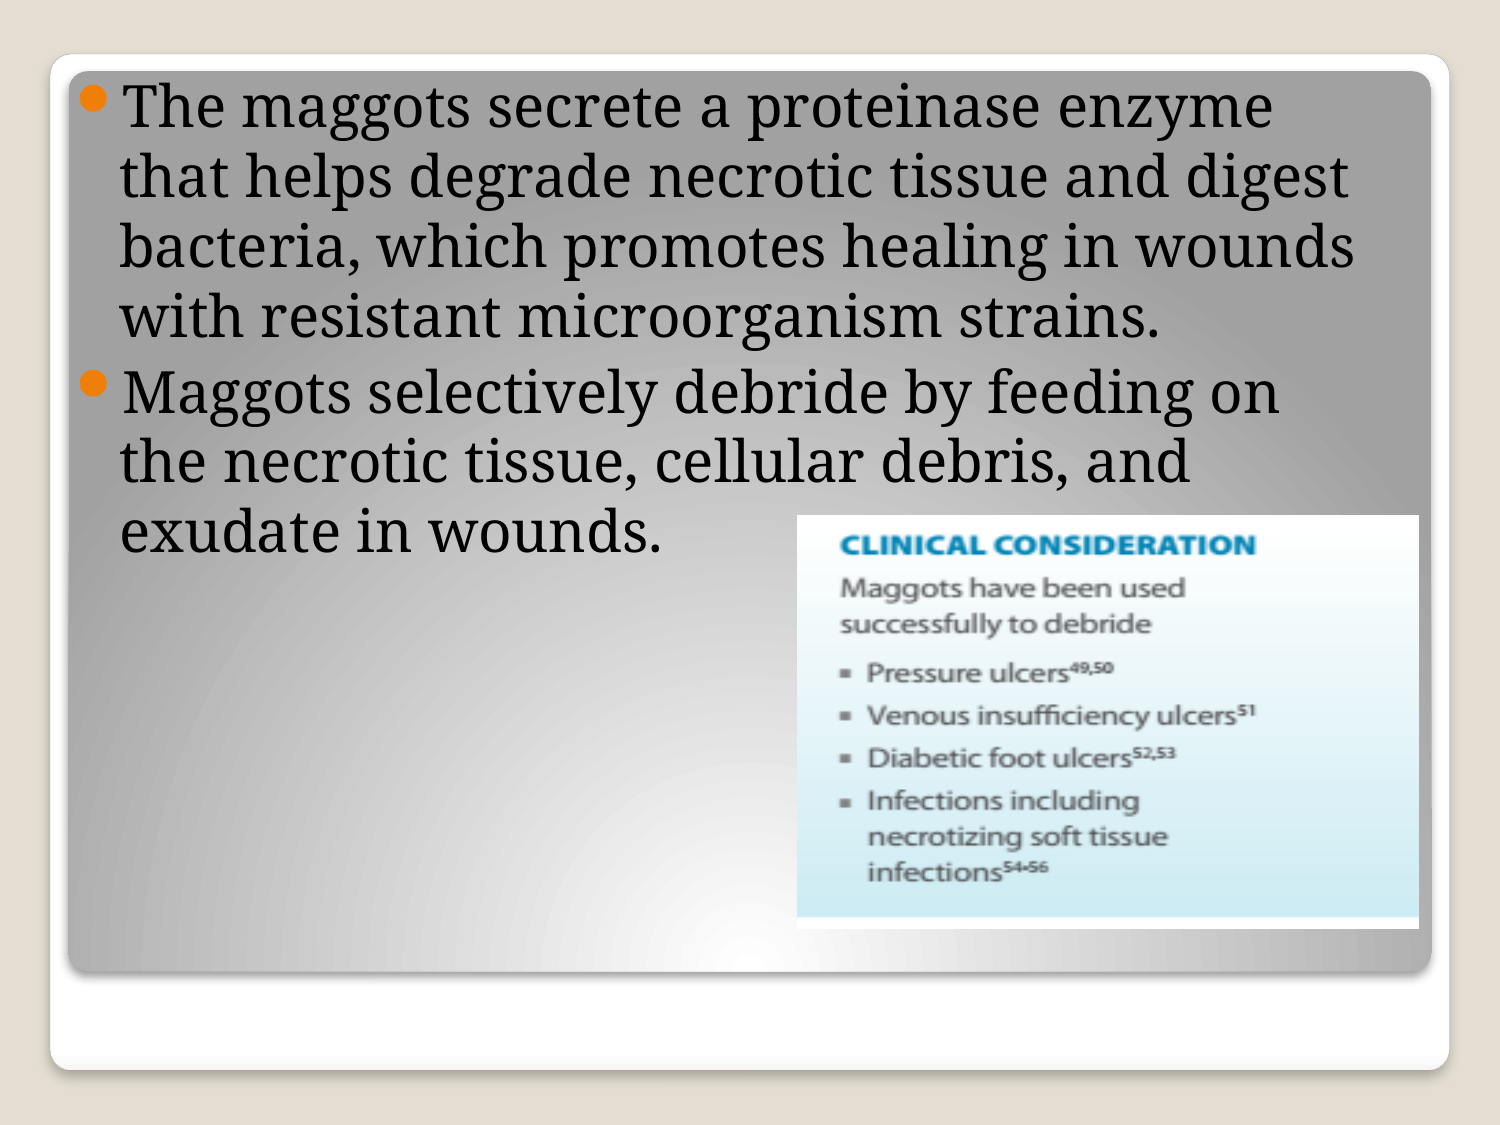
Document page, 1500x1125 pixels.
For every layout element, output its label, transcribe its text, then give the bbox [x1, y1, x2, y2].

list The maggots secrete a proteinase enzyme that helps degrade necrotic tissue and digest bacteria, which promotes healing in wounds with resistant microorganism strains. Maggots selectively debride by feeding on the necrotic tissue, cellular debris, and exudate in wounds. [45, 54, 1396, 797]
picture [796, 514, 1420, 930]
